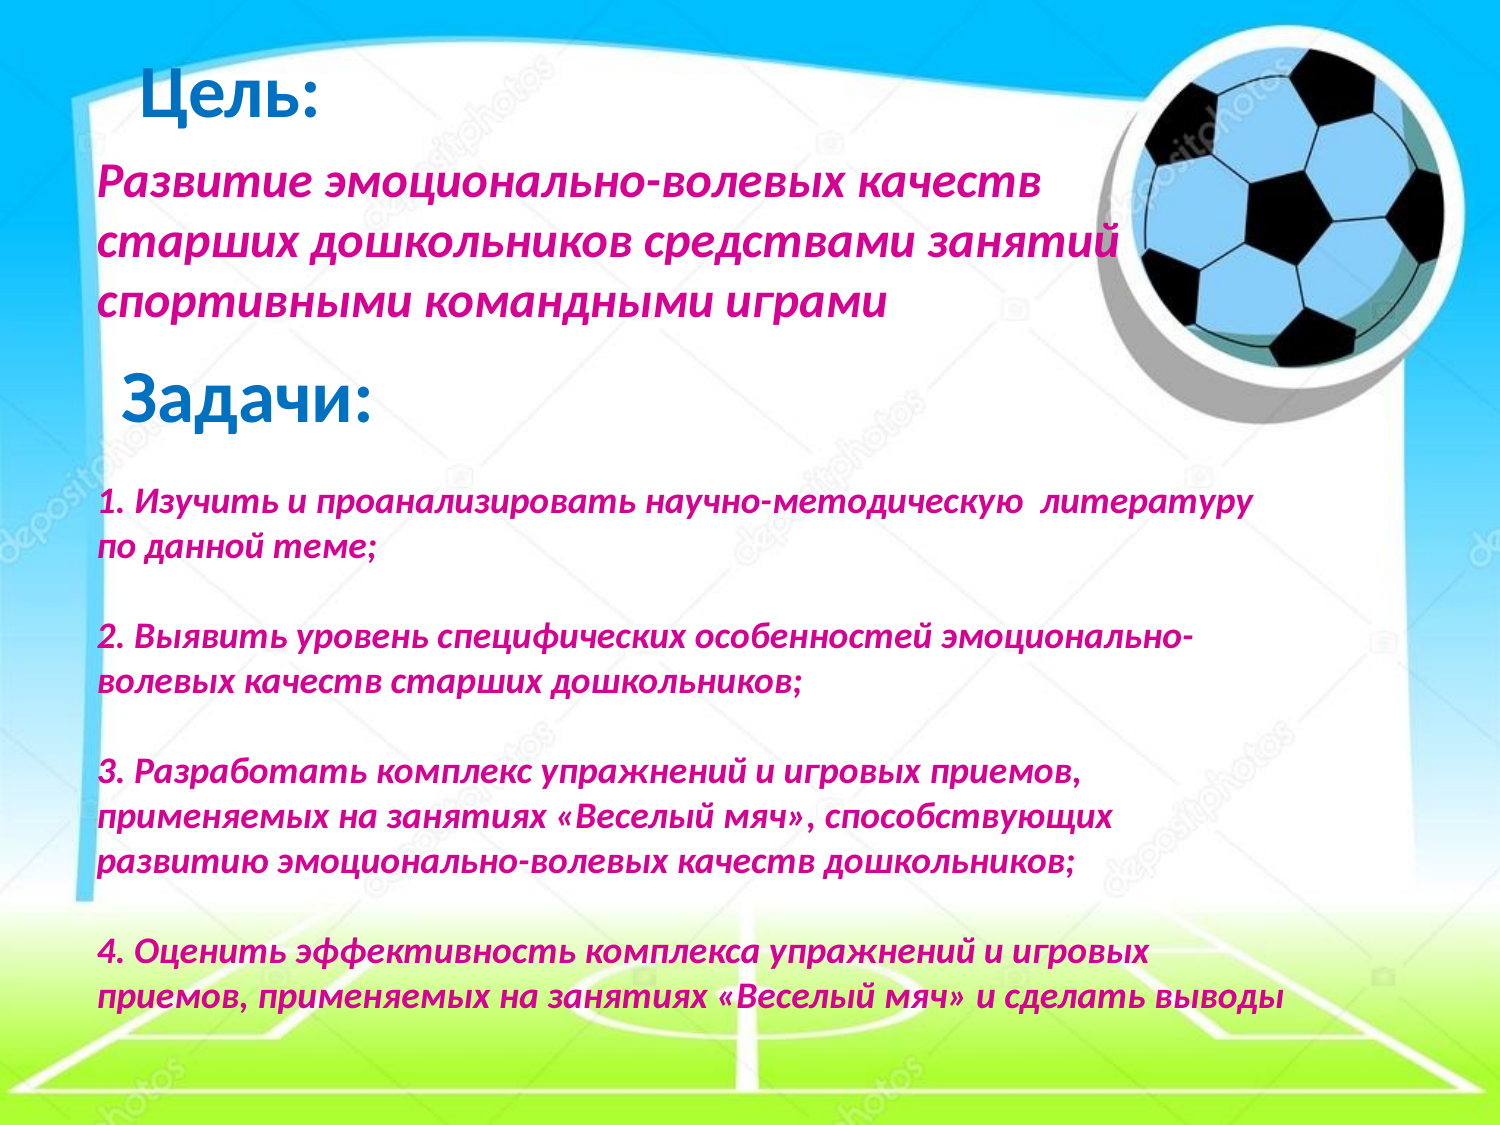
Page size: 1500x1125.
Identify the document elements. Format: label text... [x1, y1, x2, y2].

text_box 1. Изучить и проанализировать научно-методическую литературу по данной теме; 2. Выявить уровень специфических особенностей эмоционально-волевых качеств старших дошкольников; 3. Разработать комплекс упражнений и игровых приемов, применяемых на занятиях «Веселый мяч», способствующих развитию эмоционально-волевых качеств дошкольников; 4. Оценить эффективность комплекса упражнений и игровых приемов, применяемых на занятиях «Веселый мяч» и сделать выводы [81, 468, 1301, 1069]
picture [0, 23, 1500, 1125]
text_box Задачи: [106, 339, 390, 445]
text_box Цель: [23, 35, 438, 140]
text_box Развитие эмоционально-волевых качеств старших дошкольников средствами занятий спортивными командными играми [82, 140, 1231, 336]
